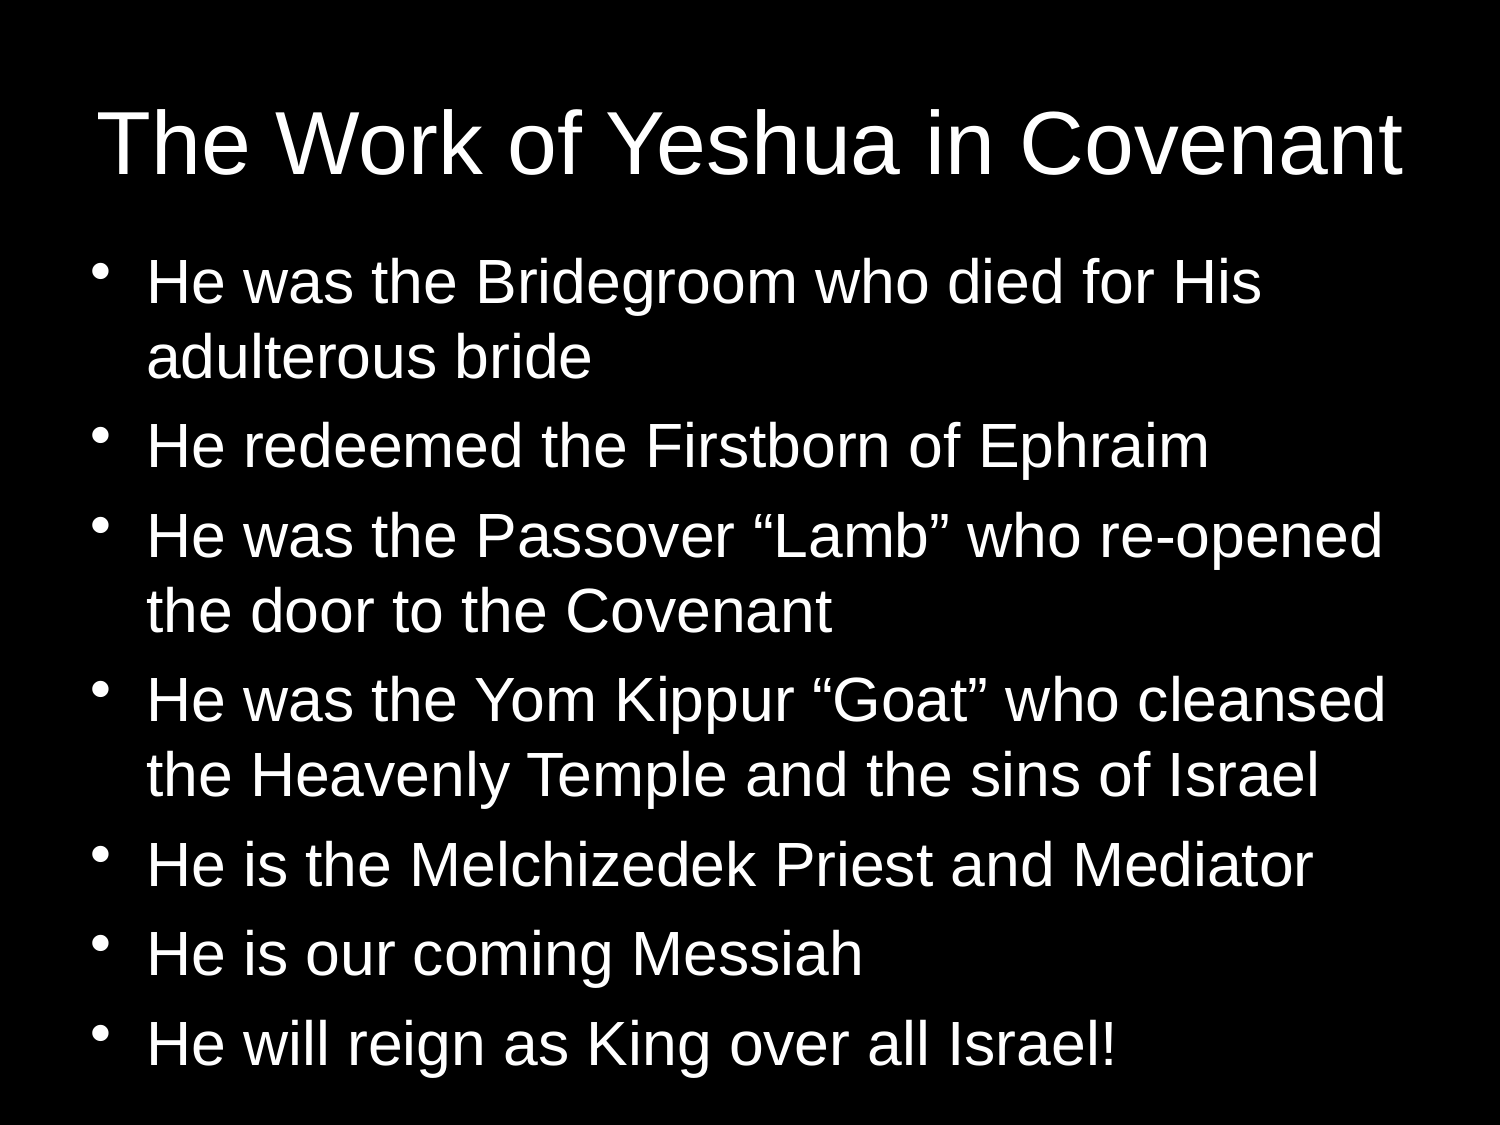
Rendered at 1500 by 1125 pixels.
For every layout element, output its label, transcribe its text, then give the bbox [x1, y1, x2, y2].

list He was the Bridegroom who died for His adulterous bride He redeemed the Firstborn of Ephraim He was the Passover “Lamb” who re-opened the door to the Covenant He was the Yom Kippur “Goat” who cleansed the Heavenly Temple and the sins of Israel He is the Melchizedek Priest and Mediator He is our coming Messiah He will reign as King over all Israel! [74, 232, 1426, 1125]
title The Work of Yeshua in Covenant [74, 14, 1426, 232]
